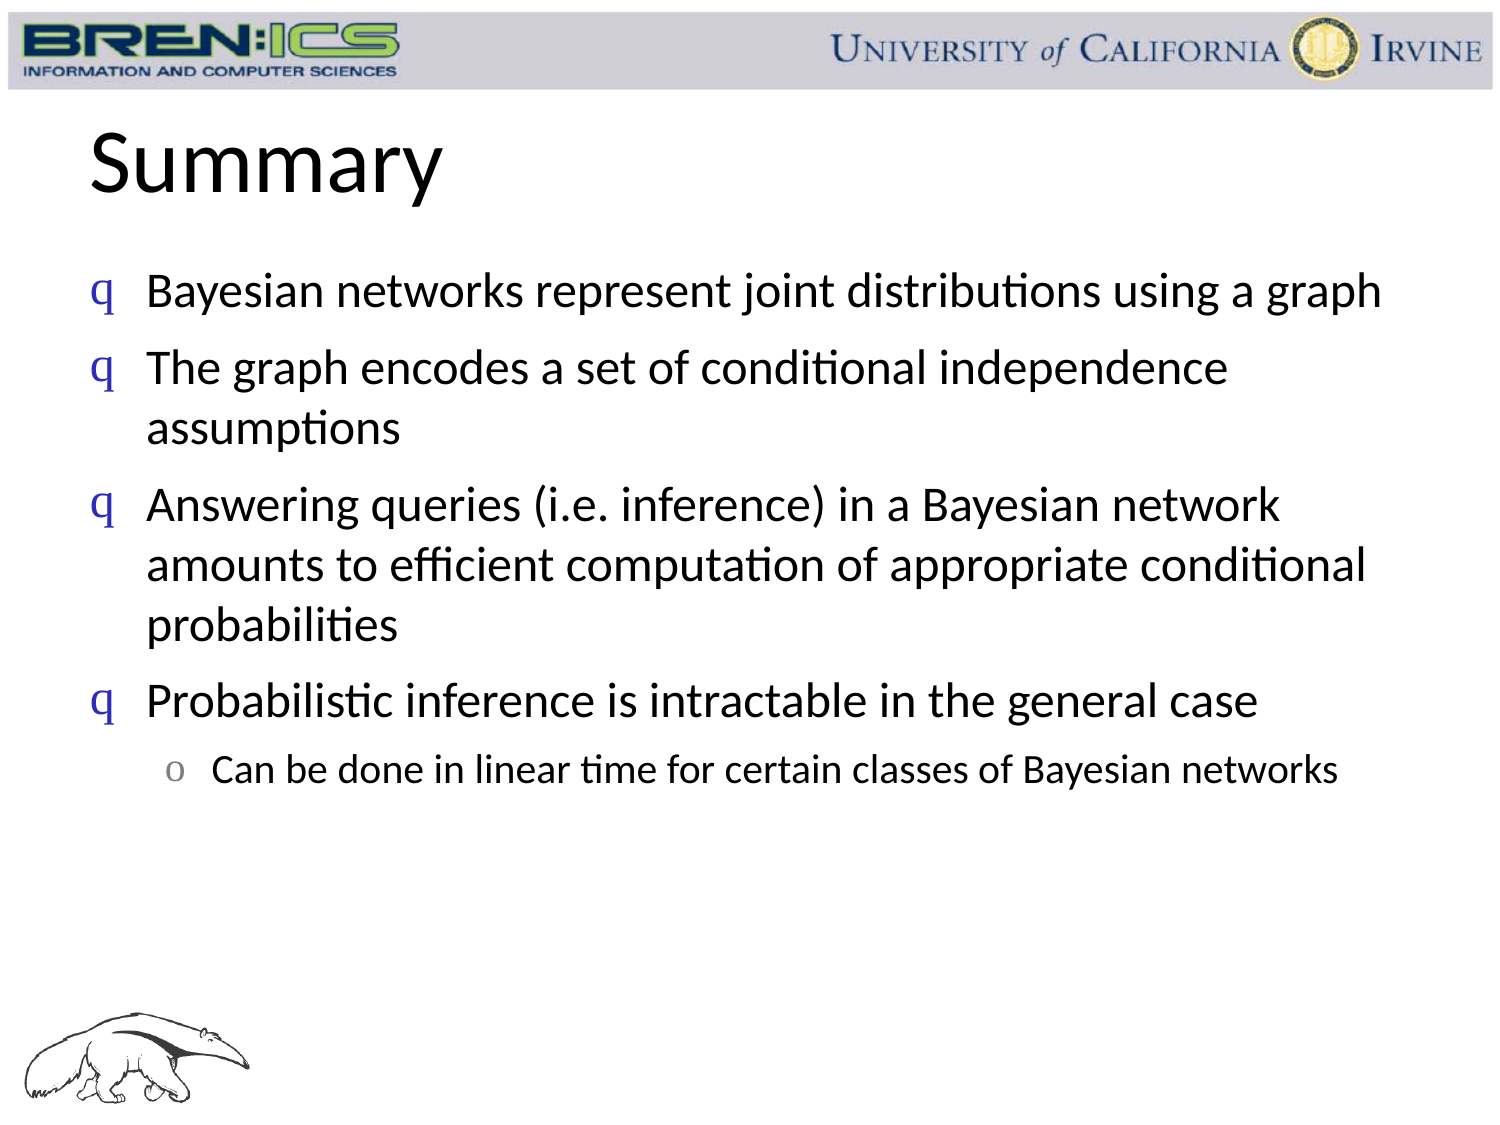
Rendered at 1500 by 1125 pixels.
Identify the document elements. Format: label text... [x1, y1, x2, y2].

title Summary [75, 87, 1425, 225]
list Bayesian networks represent joint distributions using a graph The graph encodes a set of conditional independence assumptions Answering queries (i.e. inference) in a Bayesian network amounts to efficient computation of appropriate conditional probabilities Probabilistic inference is intractable in the general case Can be done in linear time for certain classes of Bayesian networks [75, 249, 1425, 1000]
